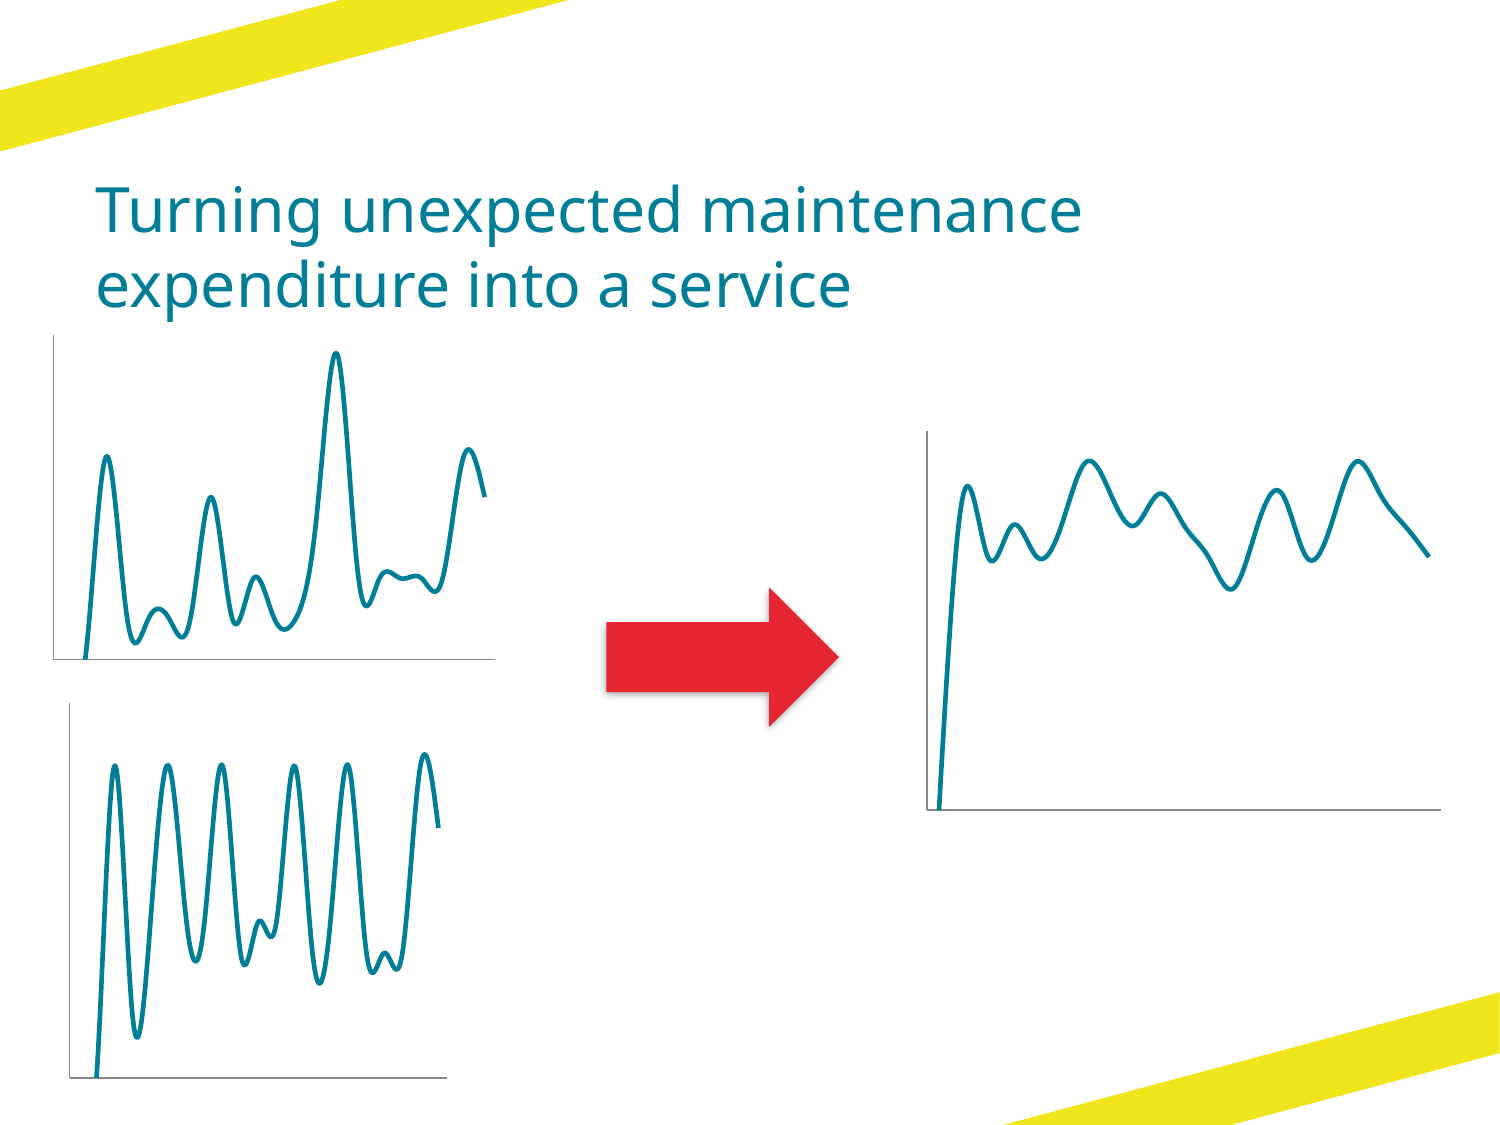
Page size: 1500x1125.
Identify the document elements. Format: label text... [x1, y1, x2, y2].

chart [35, 294, 659, 1108]
title Turning unexpected maintenance expenditure into a service [95, 170, 1405, 324]
chart [905, 383, 1500, 841]
text_box [654, 586, 840, 728]
